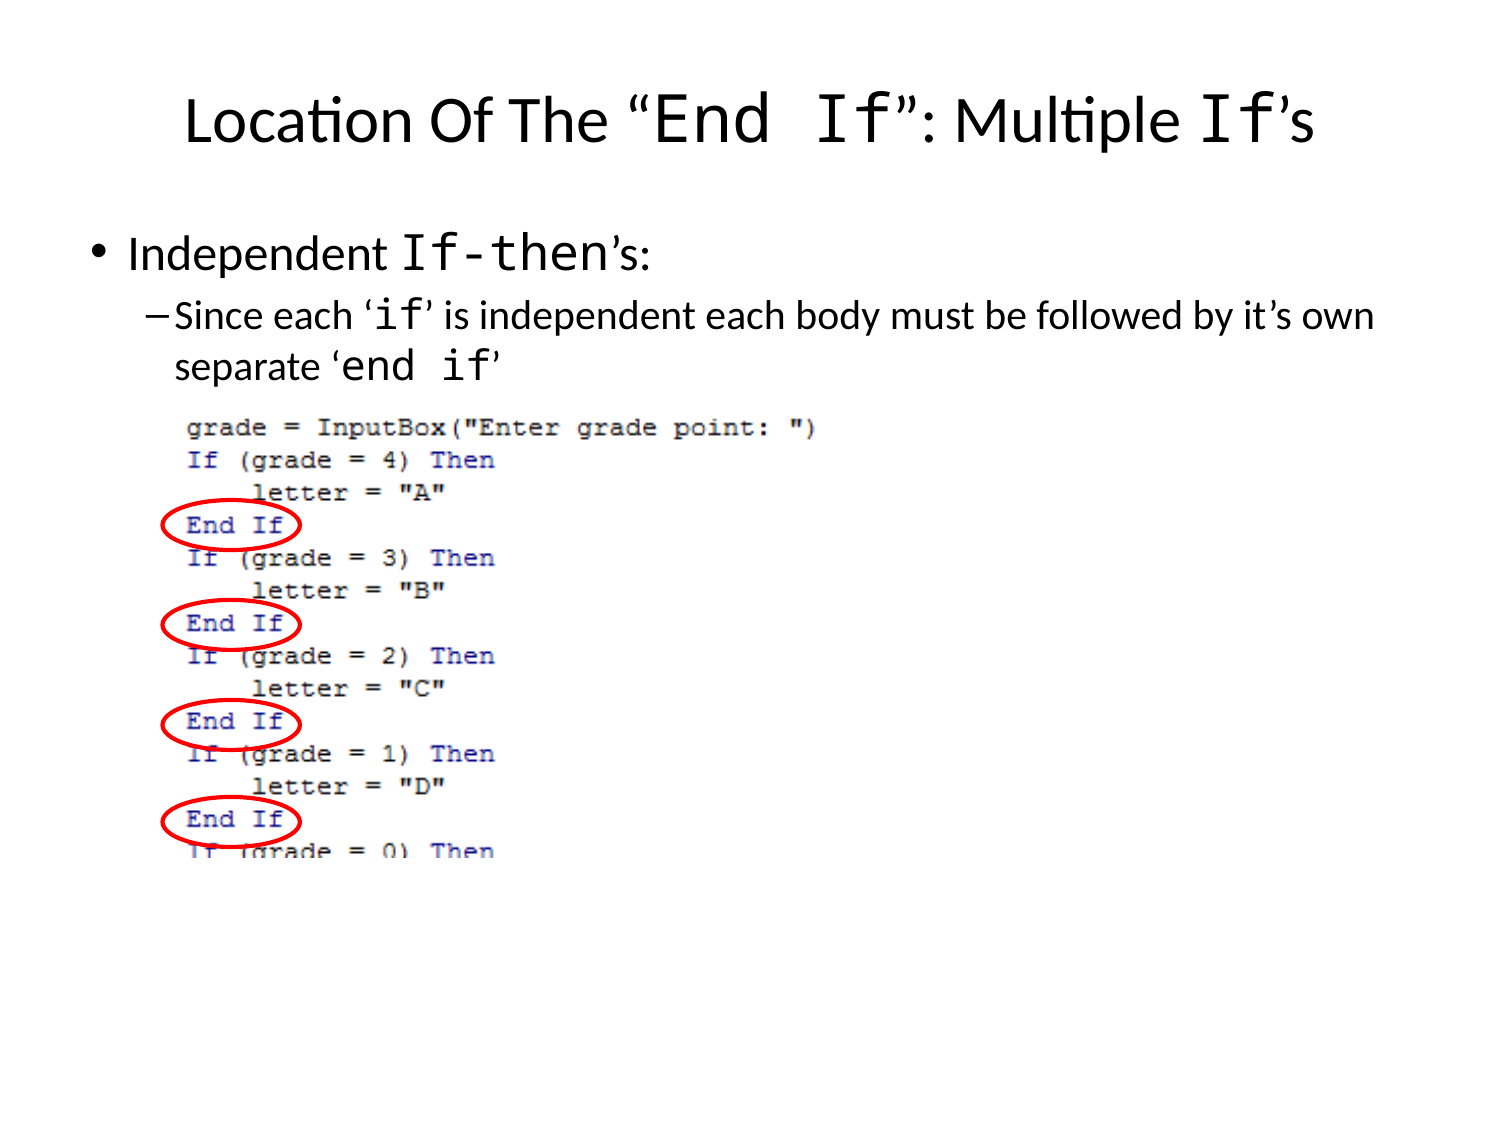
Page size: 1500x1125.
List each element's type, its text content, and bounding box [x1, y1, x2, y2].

list Independent If-then’s: Since each ‘if’ is independent each body must be followed by it’s own separate ‘end if’ [74, 212, 1426, 1051]
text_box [162, 499, 301, 848]
picture [149, 399, 826, 858]
title Location Of The “End If”: Multiple If’s [74, 44, 1426, 188]
